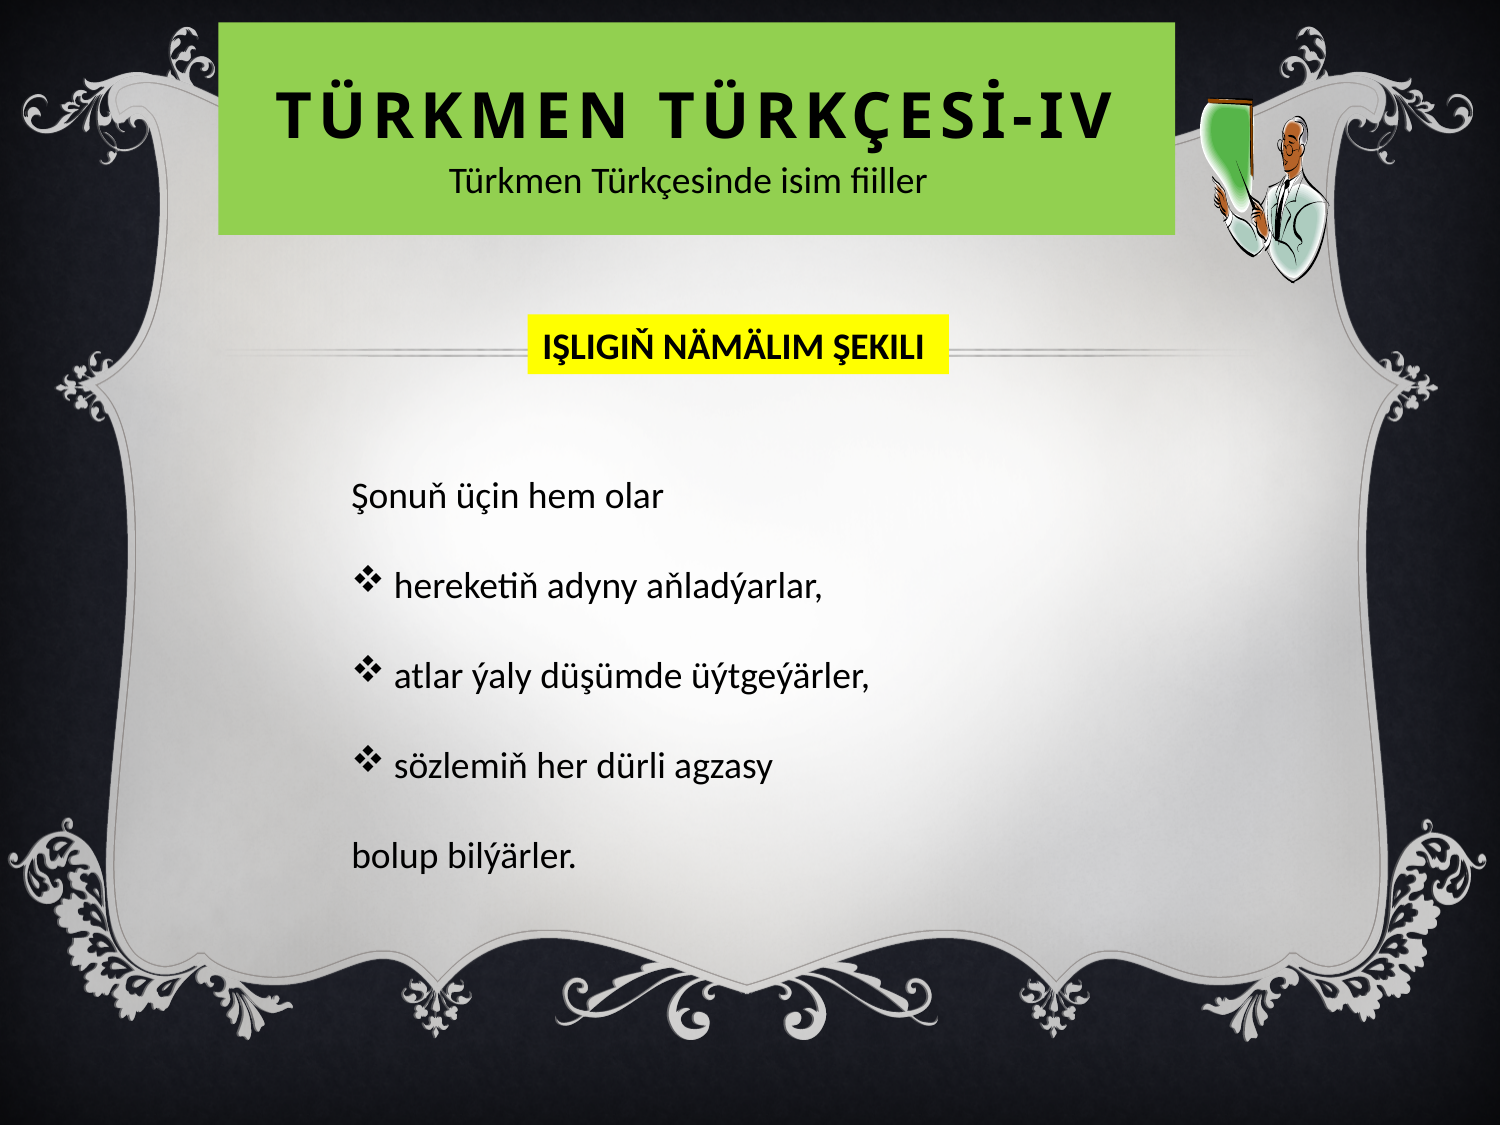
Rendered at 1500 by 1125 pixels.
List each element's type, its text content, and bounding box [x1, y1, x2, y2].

picture [0, 0, 1500, 1125]
text_box Şonuň üçin hem olar hereketiň adyny aňladýarlar, atlar ýaly düşümde üýtgeýärler, sözlemiň her dürli agzasy bolup bilýärler. [336, 463, 1235, 884]
text_box IŞLIGIŇ NÄMÄLIM ŞEKILI [527, 314, 949, 375]
text_box Türkmen Türkçesinde isim fiiller [434, 148, 952, 209]
title TÜRKMEN TÜRKÇESİ-IV [218, 22, 1176, 235]
